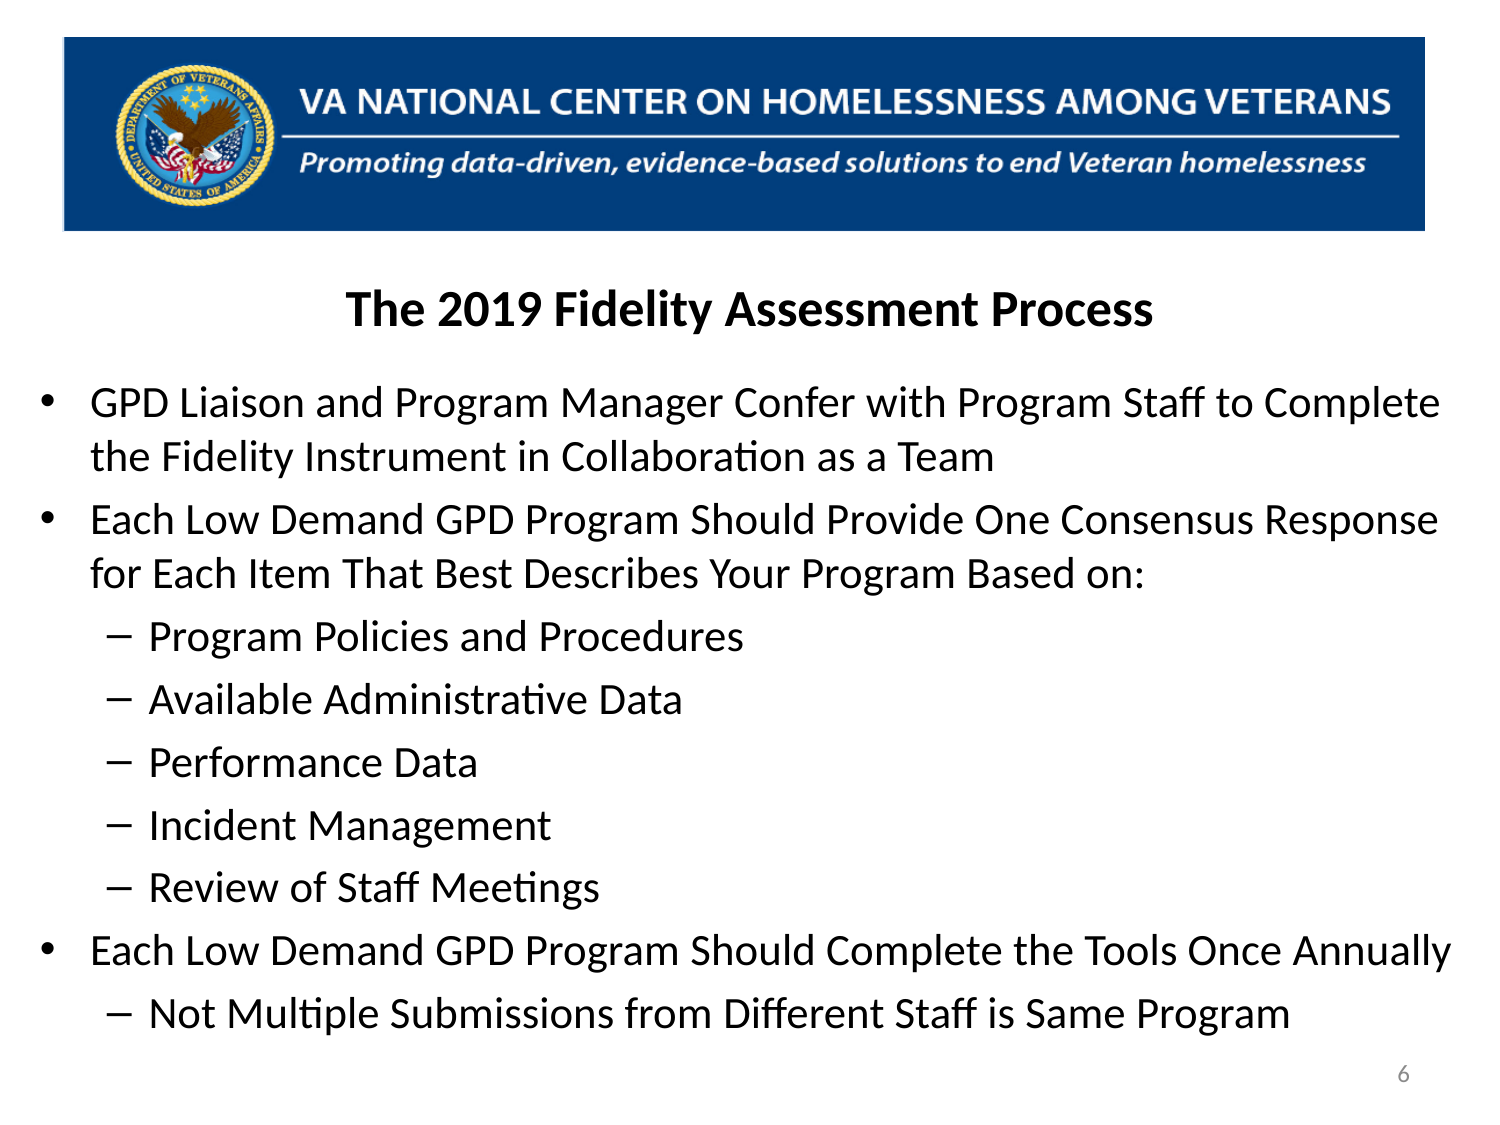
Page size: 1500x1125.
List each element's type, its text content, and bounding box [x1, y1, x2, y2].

picture [62, 37, 1426, 232]
slide_number 6 [1074, 1042, 1425, 1103]
list The 2019 Fidelity Assessment Process GPD Liaison and Program Manager Confer with Program Staff to Complete the Fidelity Instrument in Collaboration as a Team Each Low Demand GPD Program Should Provide One Consensus Response for Each Item That Best Describes Your Program Based on: Program Policies and Procedures Available Administrative Data Performance Data Incident Management Review of Staff Meetings Each Low Demand GPD Program Should Complete the Tools Once Annually Not Multiple Submissions from Different Staff is Same Program [24, 267, 1475, 1103]
